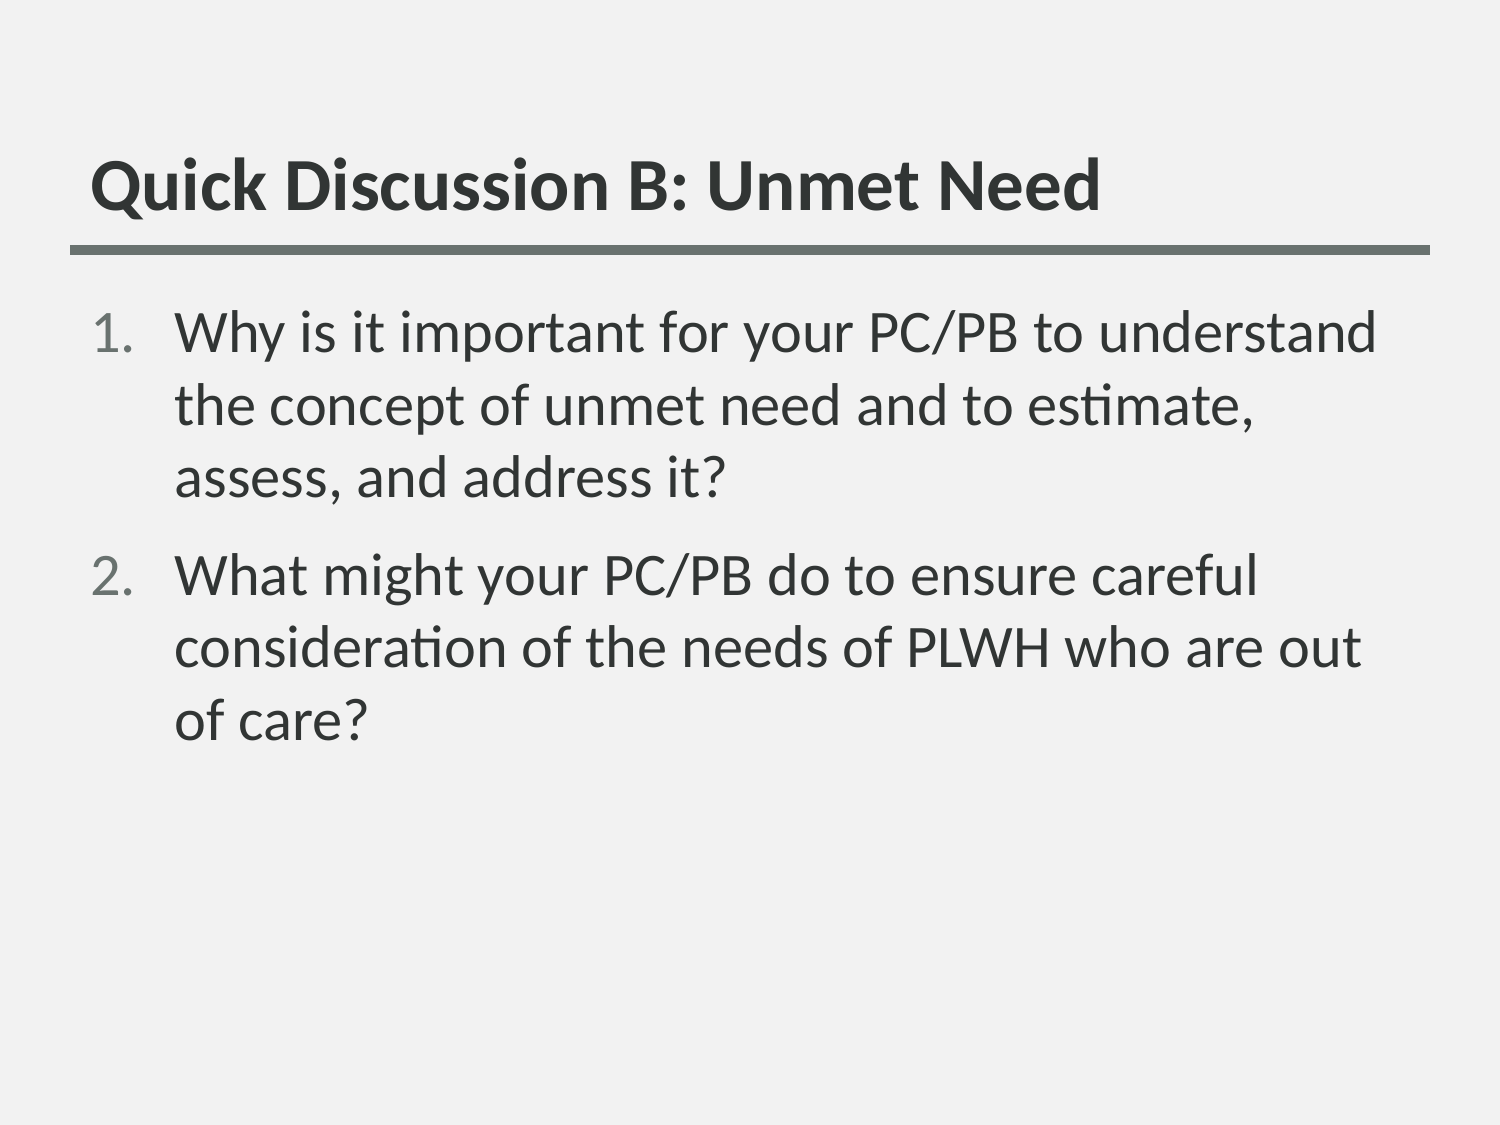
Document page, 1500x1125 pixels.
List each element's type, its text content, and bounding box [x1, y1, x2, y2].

title Quick Discussion B: Unmet Need [75, 45, 1425, 233]
list Why is it important for your PC/PB to understand the concept of unmet need and to estimate, assess, and address it? What might your PC/PB do to ensure careful consideration of the needs of PLWH who are out of care? [75, 284, 1425, 1005]
